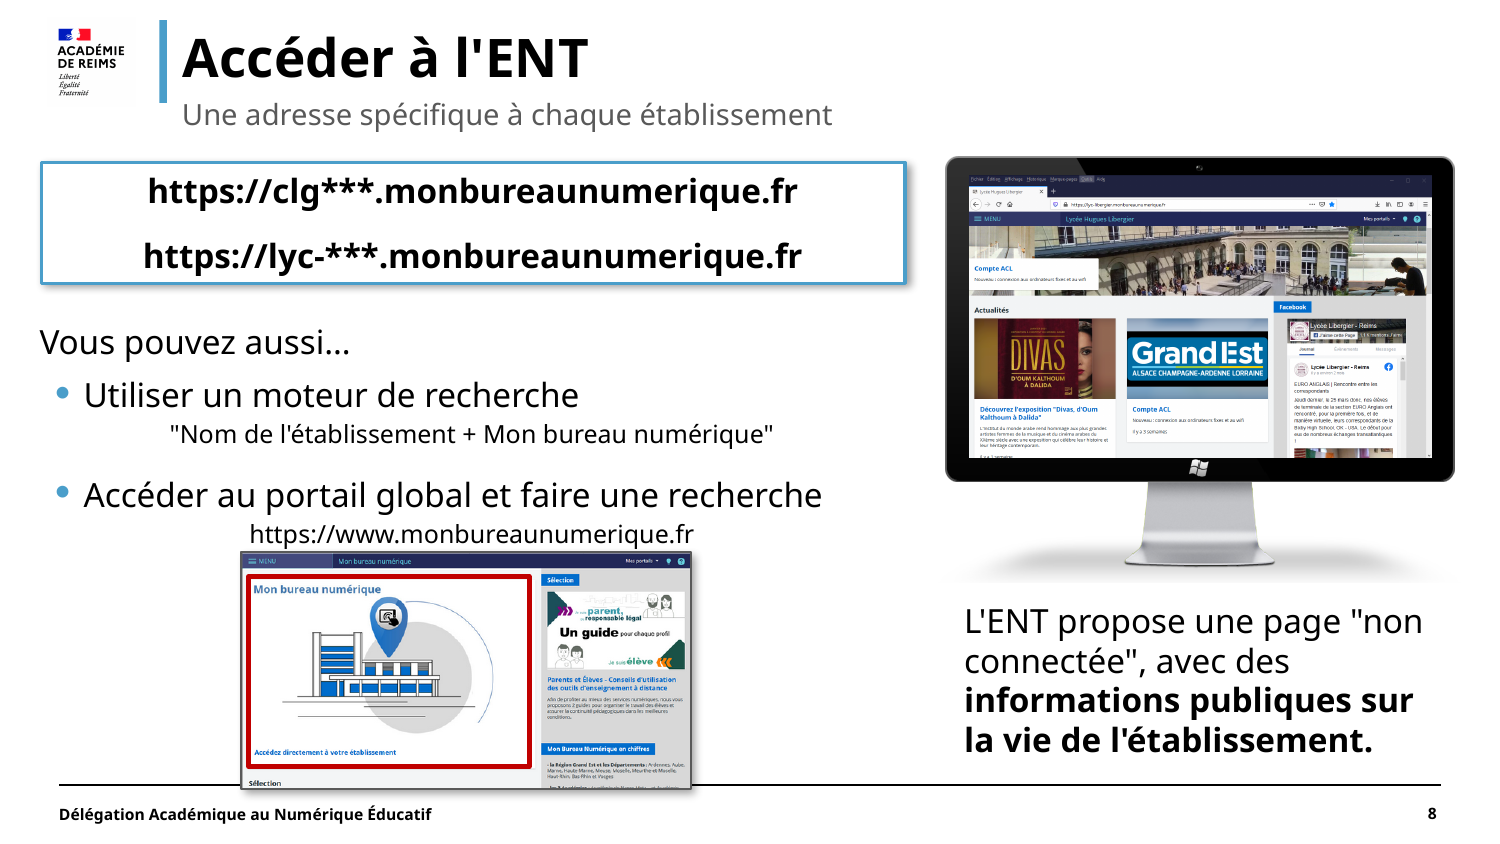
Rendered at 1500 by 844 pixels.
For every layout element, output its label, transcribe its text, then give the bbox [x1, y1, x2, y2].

footer Délégation Académique au Numérique Éducatif [59, 784, 1028, 844]
text_box Vous pouvez aussi… Utiliser un moteur de recherche "Nom de l'établissement + Mon bureau numérique" Accéder au portail global et faire une recherche https://www.monbureaunumerique.fr [24, 314, 905, 585]
text_box [157, 18, 169, 105]
title Accéder à l'ENT [183, 32, 1411, 88]
text_box L'ENT propose une page "non connectée", avec des informations publiques sur la vie de l'établissement. [949, 592, 1464, 777]
slide_number 8 [1215, 784, 1437, 844]
text_box Une adresse spécifique à chaque établissement [166, 88, 1448, 155]
text_box https://clg***.monbureaunumerique.fr https://lyc-***.monbureaunumerique.fr [41, 162, 905, 284]
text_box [241, 552, 691, 788]
picture [47, 17, 136, 107]
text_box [936, 105, 1465, 583]
